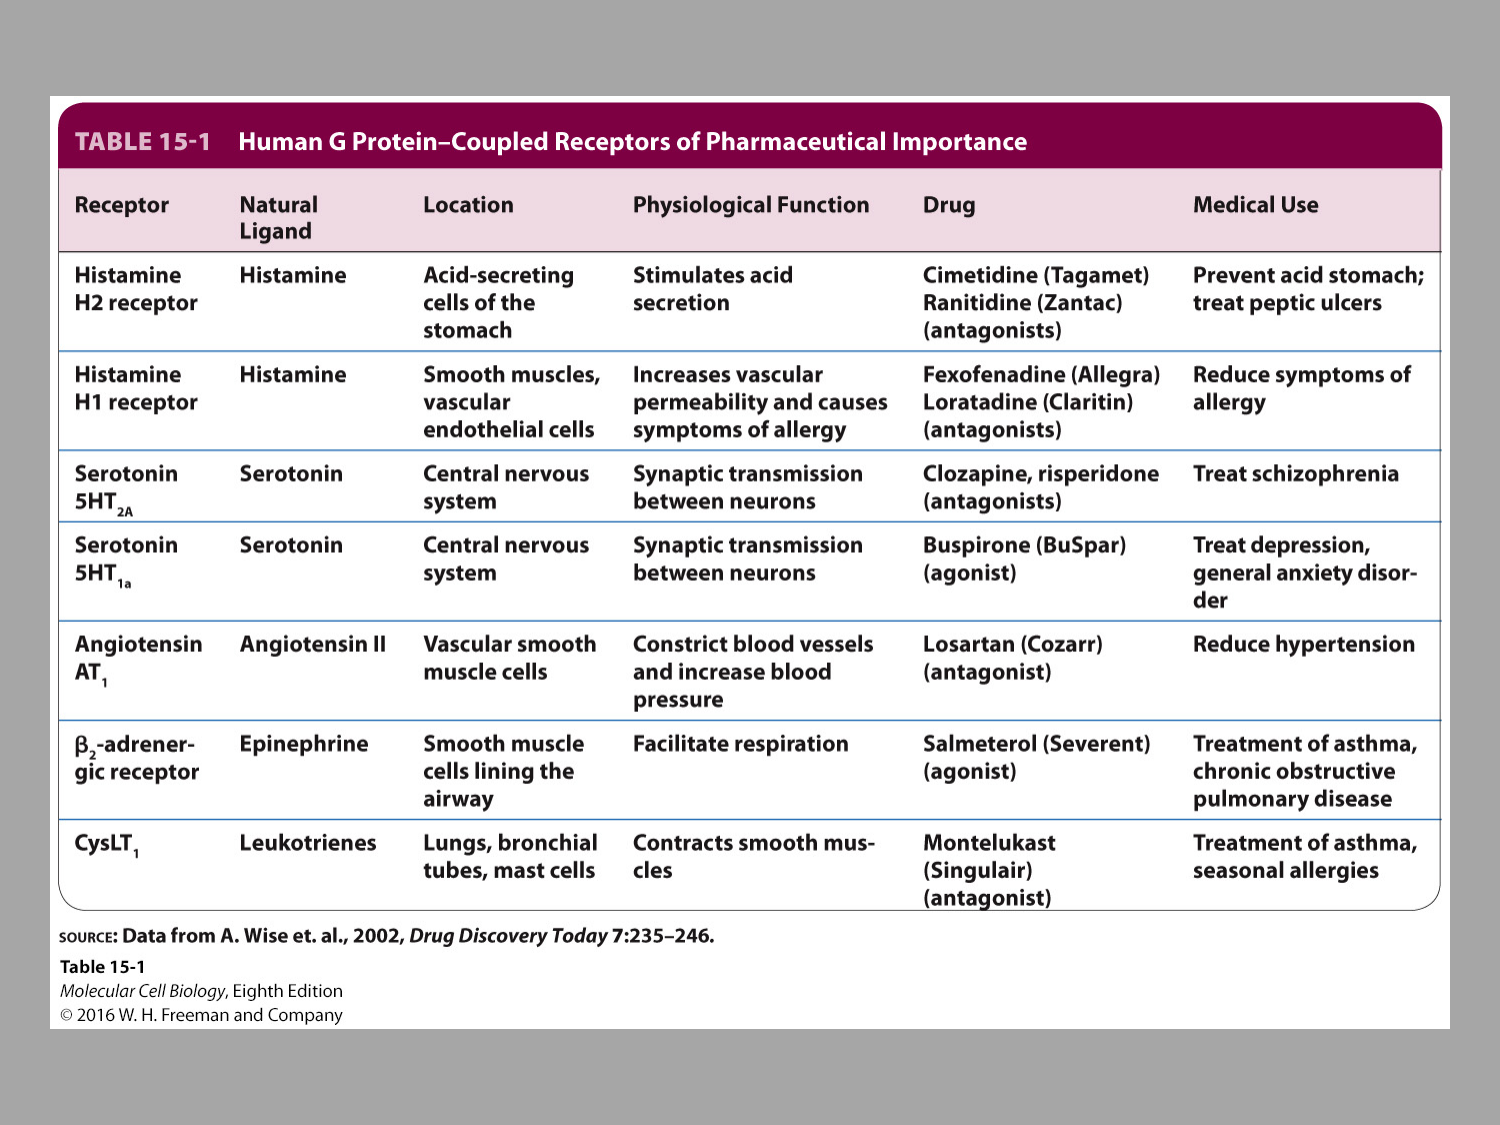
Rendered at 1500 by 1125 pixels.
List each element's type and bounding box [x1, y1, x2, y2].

picture [49, 96, 1451, 1029]
